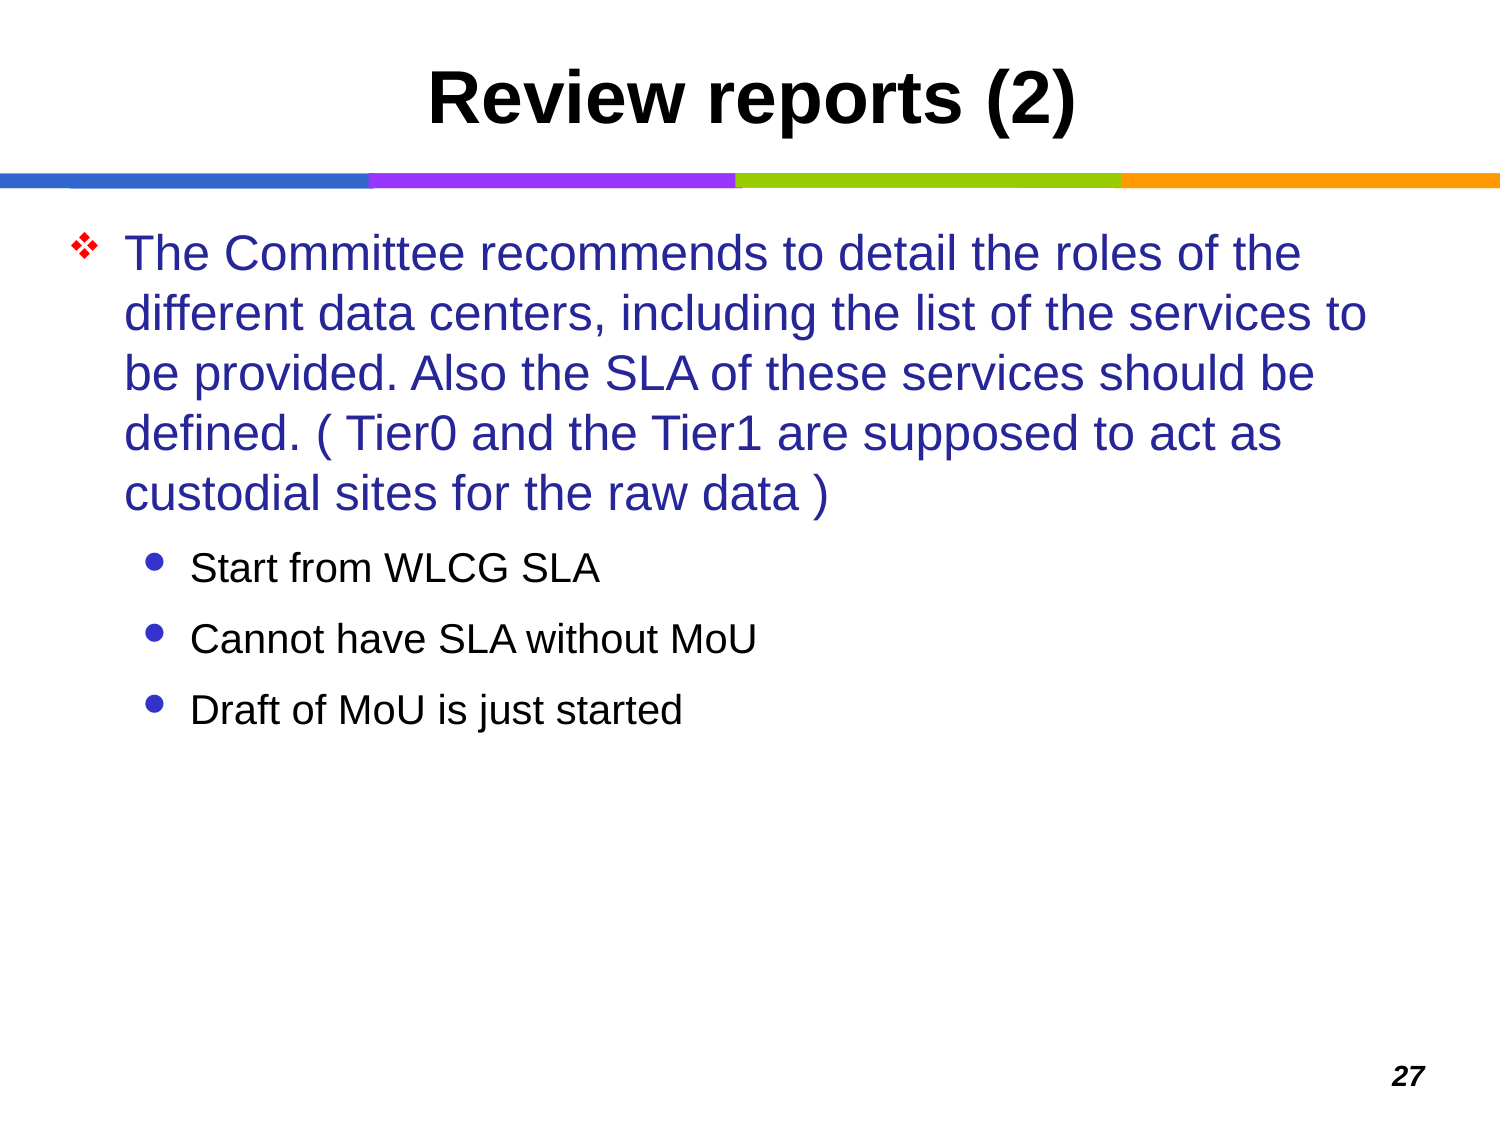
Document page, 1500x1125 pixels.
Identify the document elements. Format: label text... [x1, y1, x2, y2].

title Review reports (2) [50, 37, 1455, 146]
slide_number 27 [1126, 1049, 1440, 1113]
list The Committee recommends to detail the roles of the different data centers, including the list of the services to be provided. Also the SLA of these services should be defined. ( Tier0 and the Tier1 are supposed to act as custodial sites for the raw data ) Start from WLCG SLA Cannot have SLA without MoU Draft of MoU is just started [52, 212, 1453, 706]
